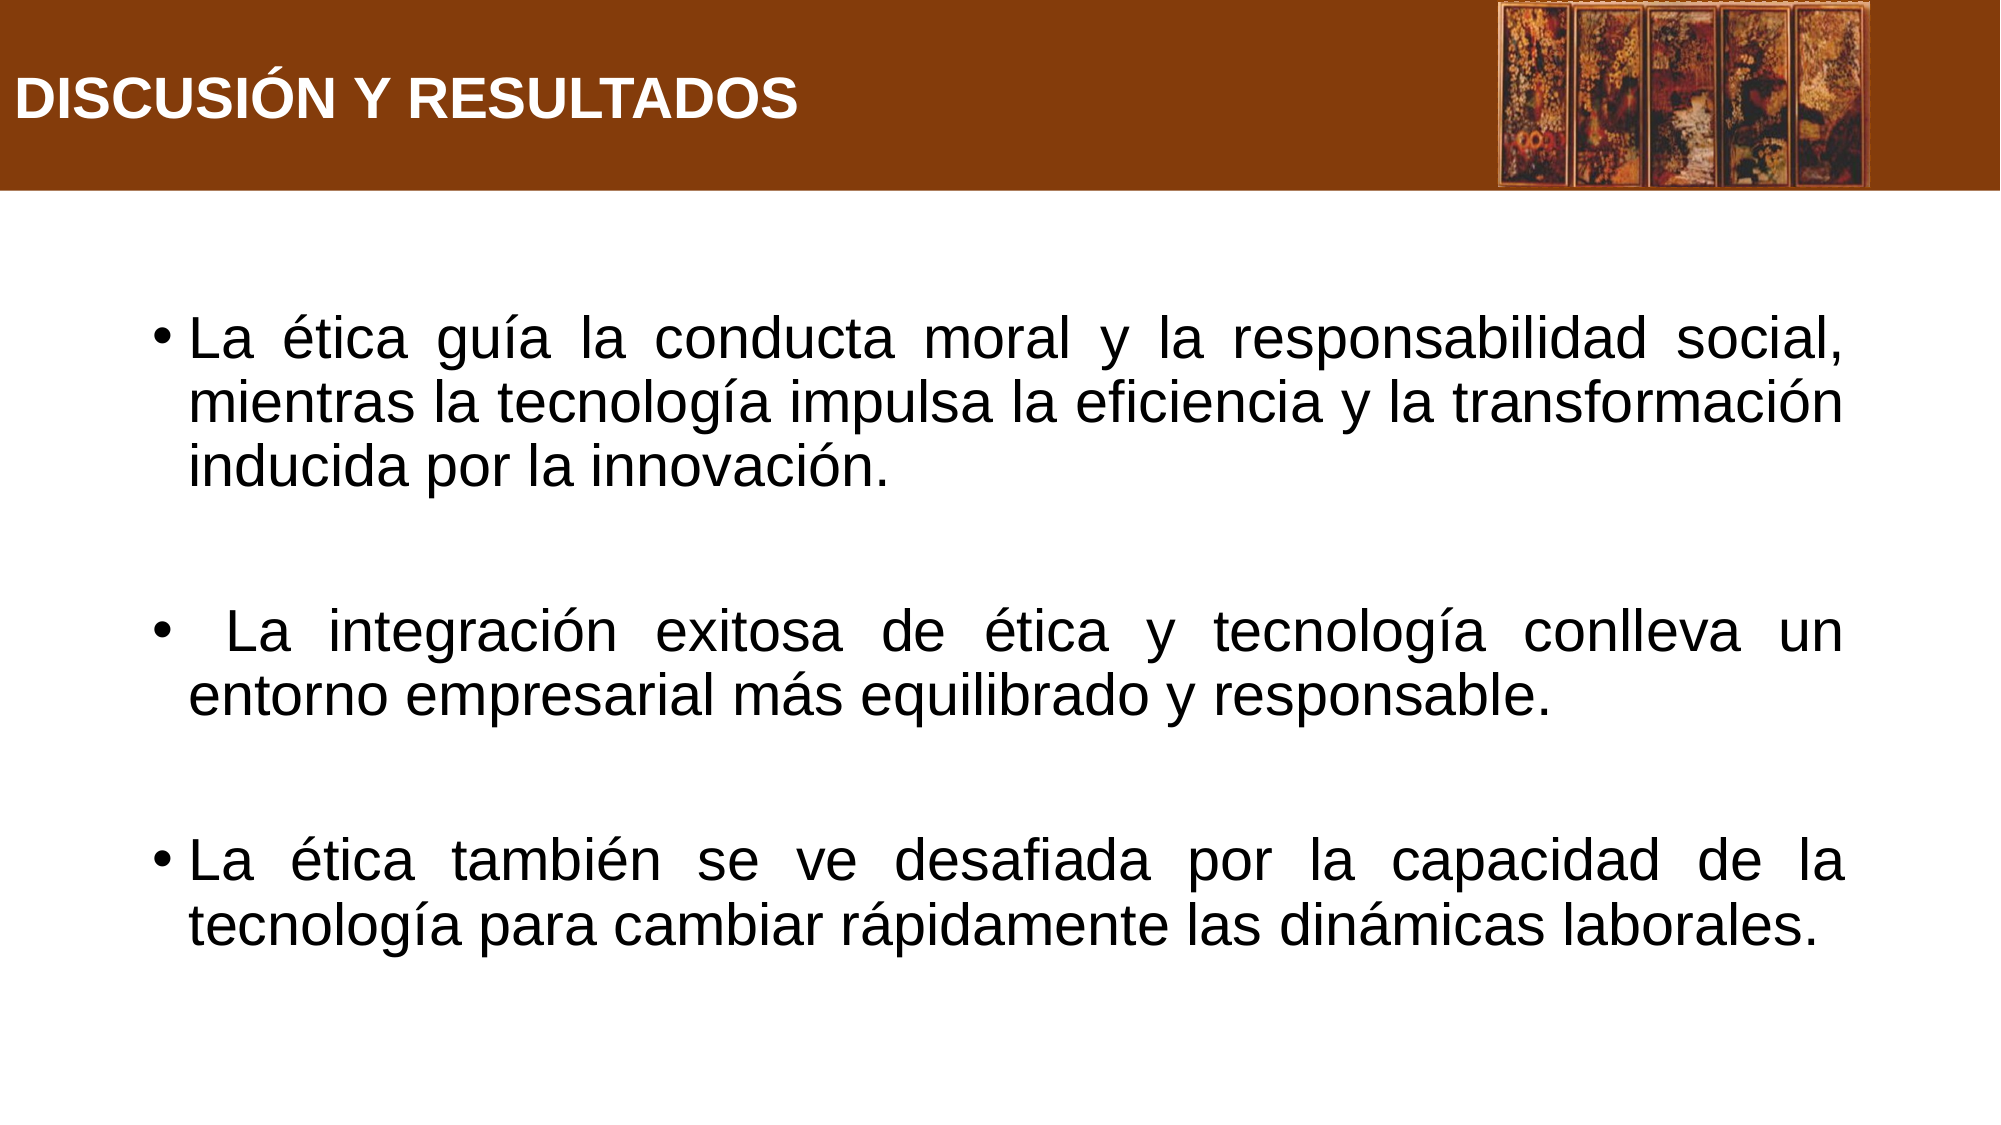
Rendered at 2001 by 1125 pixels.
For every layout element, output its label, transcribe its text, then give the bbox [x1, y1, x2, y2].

text_box DISCUSIÓN Y RESULTADOS [0, 52, 1254, 138]
picture [1498, 1, 1870, 187]
list La ética guía la conducta moral y la responsabilidad social, mientras la tecnología impulsa la eficiencia y la transformación inducida por la innovación. La integración exitosa de ética y tecnología conlleva un entorno empresarial más equilibrado y responsable. La ética también se ve desafiada por la capacidad de la tecnología para cambiar rápidamente las dinámicas laborales. [137, 299, 1863, 1014]
text_box [0, 0, 2000, 192]
